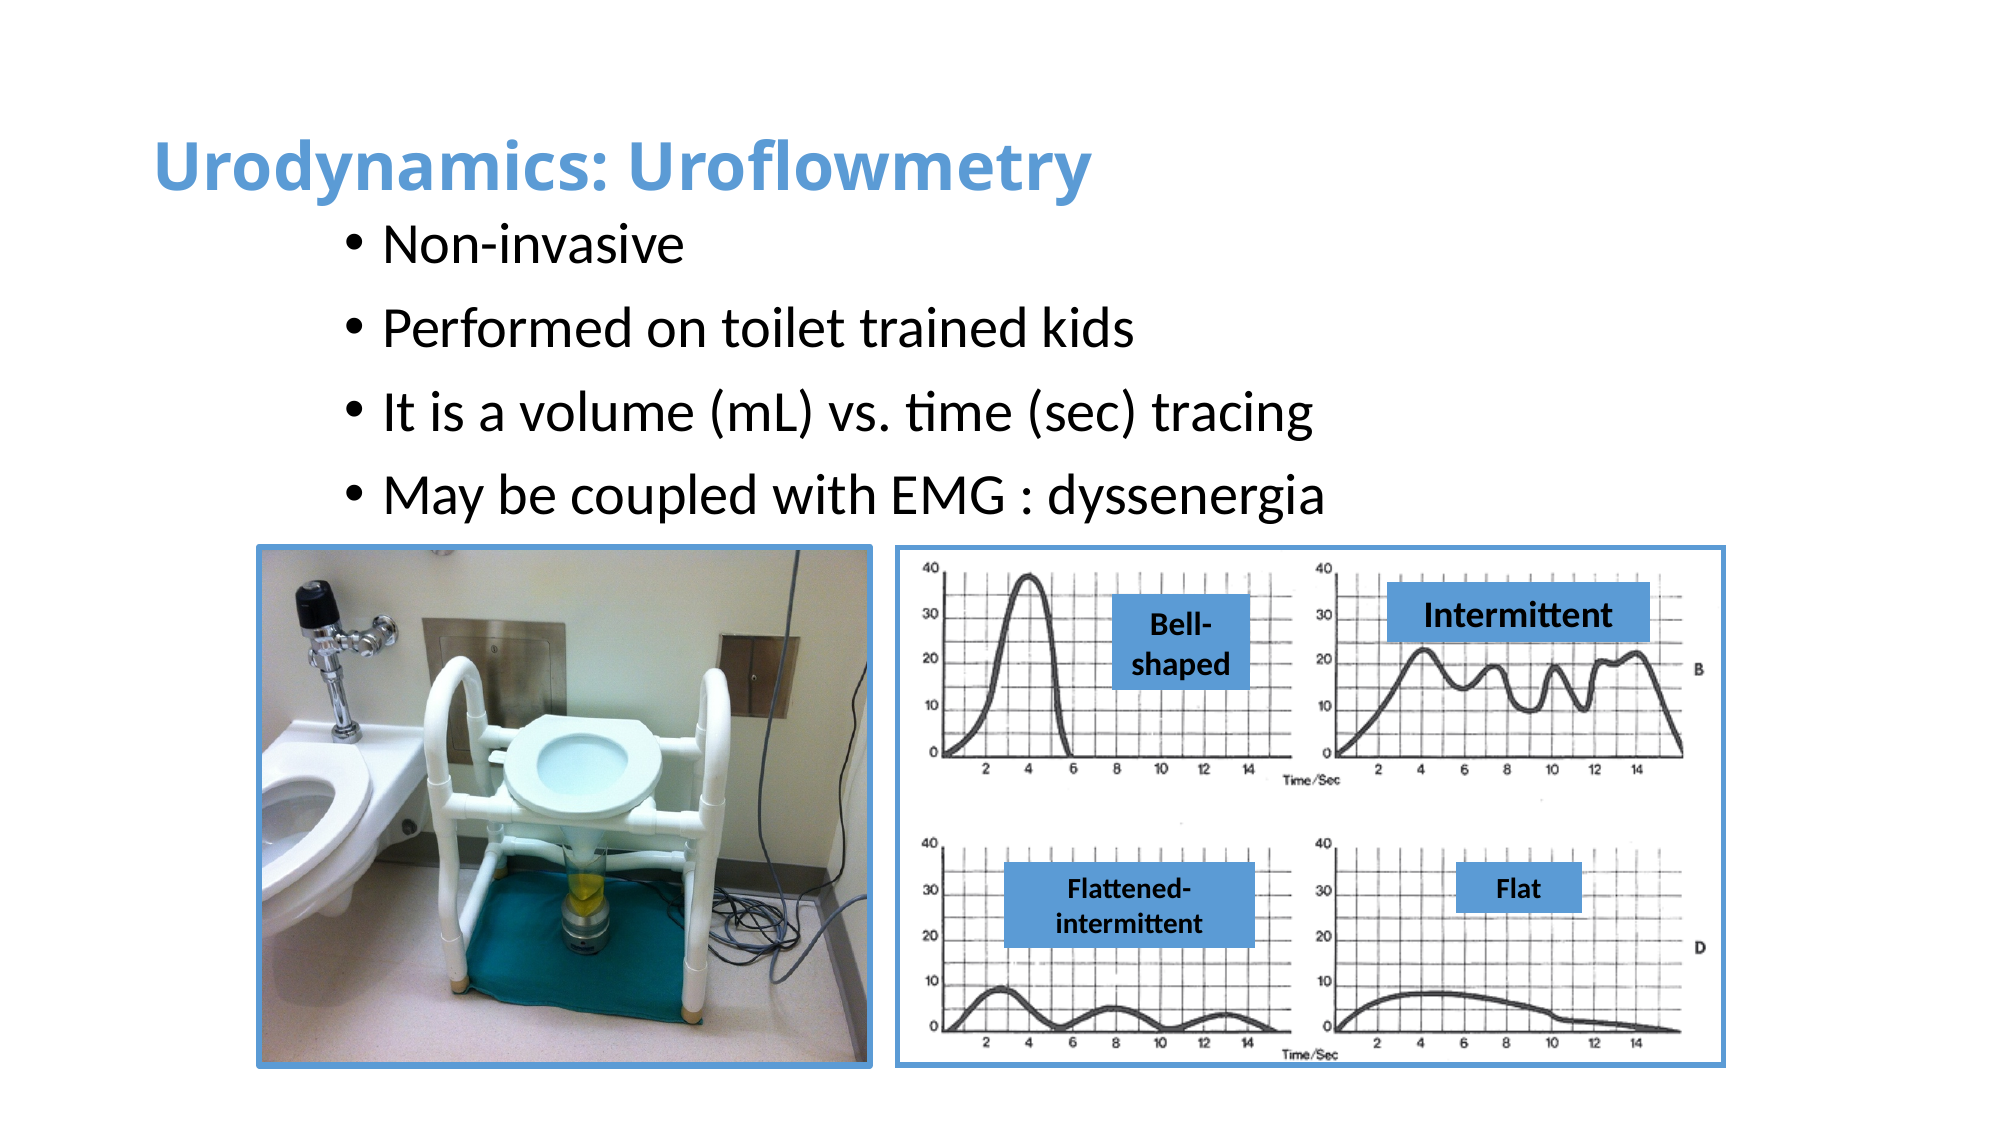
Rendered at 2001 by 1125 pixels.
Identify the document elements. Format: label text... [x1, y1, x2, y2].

picture [899, 549, 1721, 1063]
picture [262, 549, 867, 1063]
title Urodynamics: Uroflowmetry [137, 59, 1863, 278]
list Non-invasive Performed on toilet trained kids It is a volume (mL) vs. time (sec) tracing May be coupled with EMG : dyssenergia [329, 205, 1680, 949]
